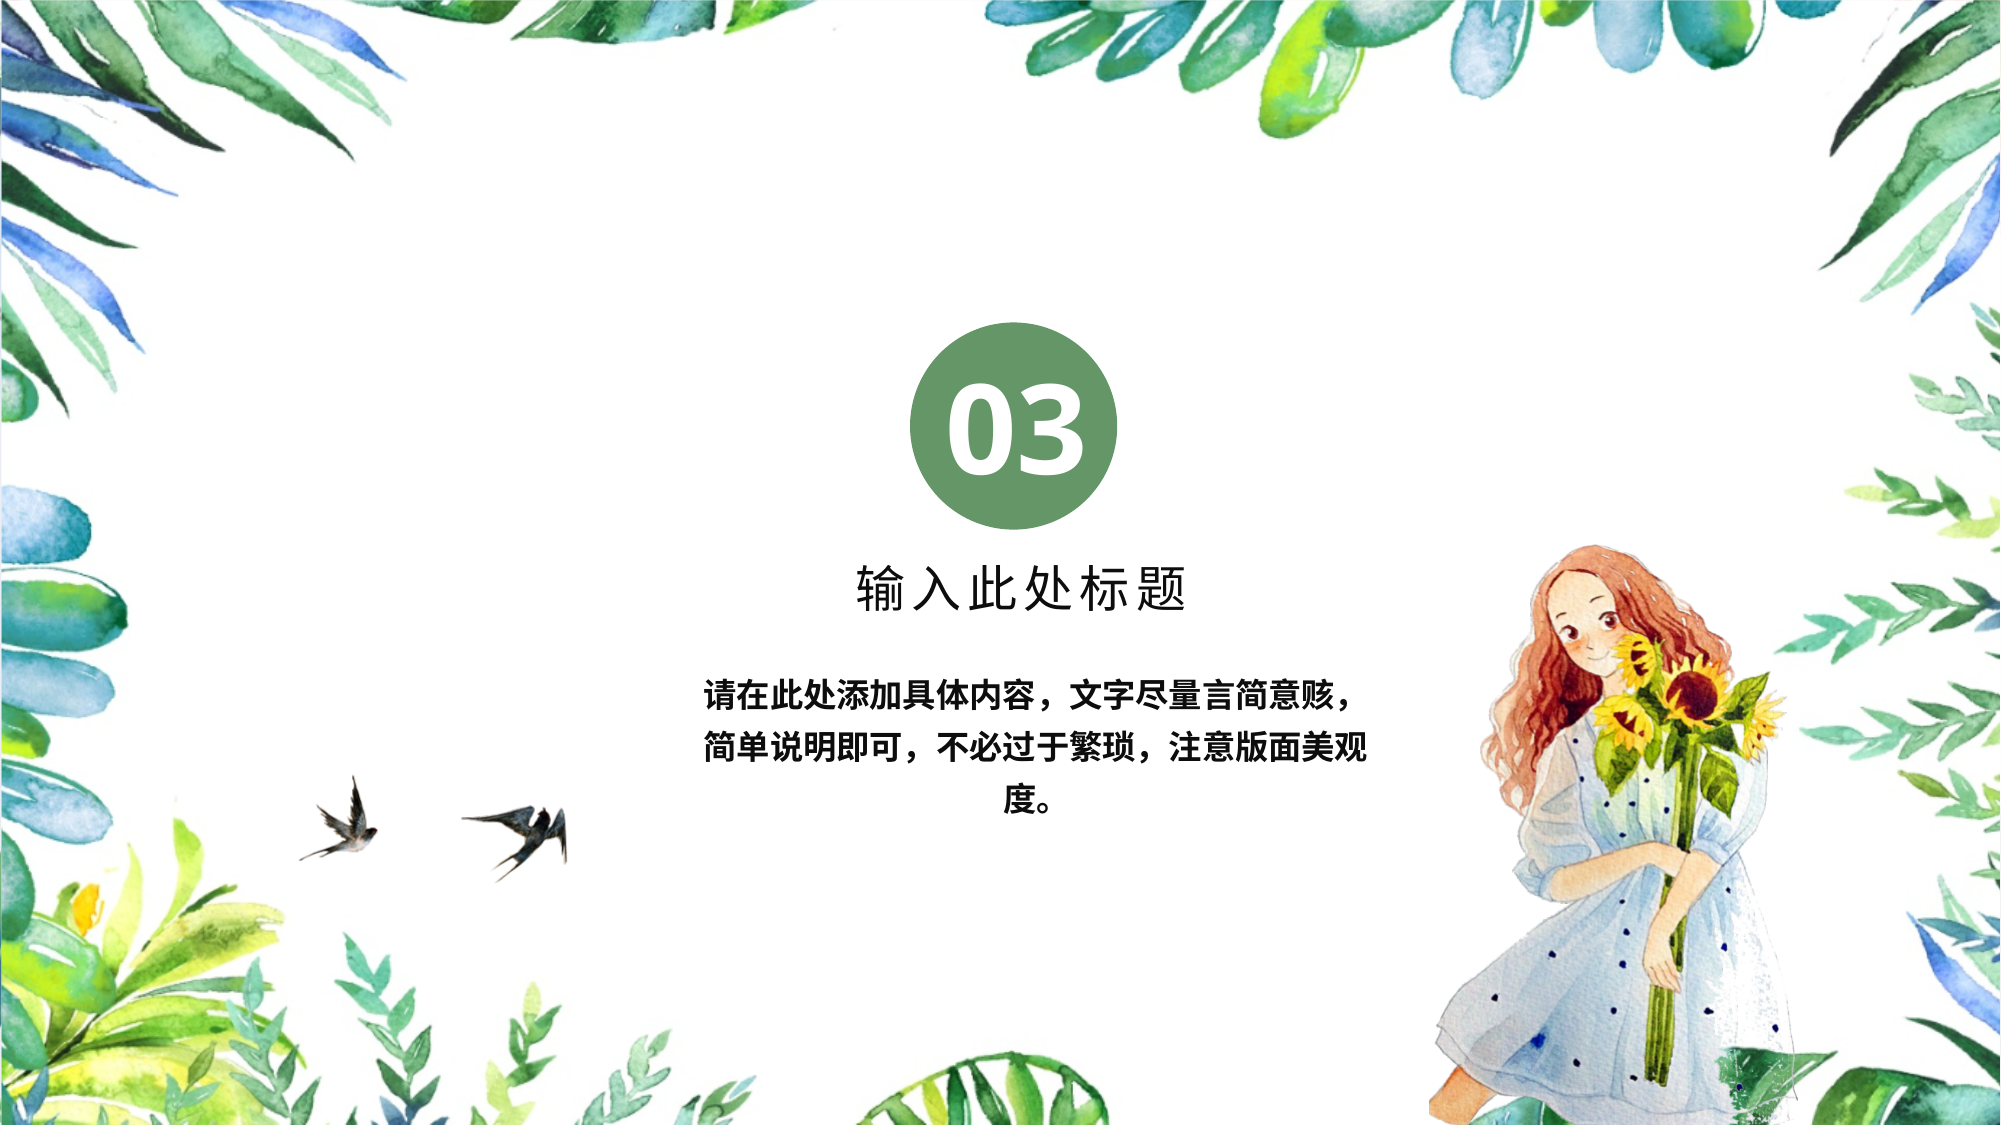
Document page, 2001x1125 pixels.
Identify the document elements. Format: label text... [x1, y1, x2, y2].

text_box 输入此处标题 [840, 550, 1202, 626]
text_box 03 [910, 342, 1123, 508]
picture [2, 0, 2001, 1125]
text_box [948, 508, 1079, 531]
text_box [951, 321, 1076, 342]
text_box 请在此处添加具体内容，文字尽量言简意赅，简单说明即可，不必过于繁琐，注意版面美观度。 [688, 654, 1385, 826]
